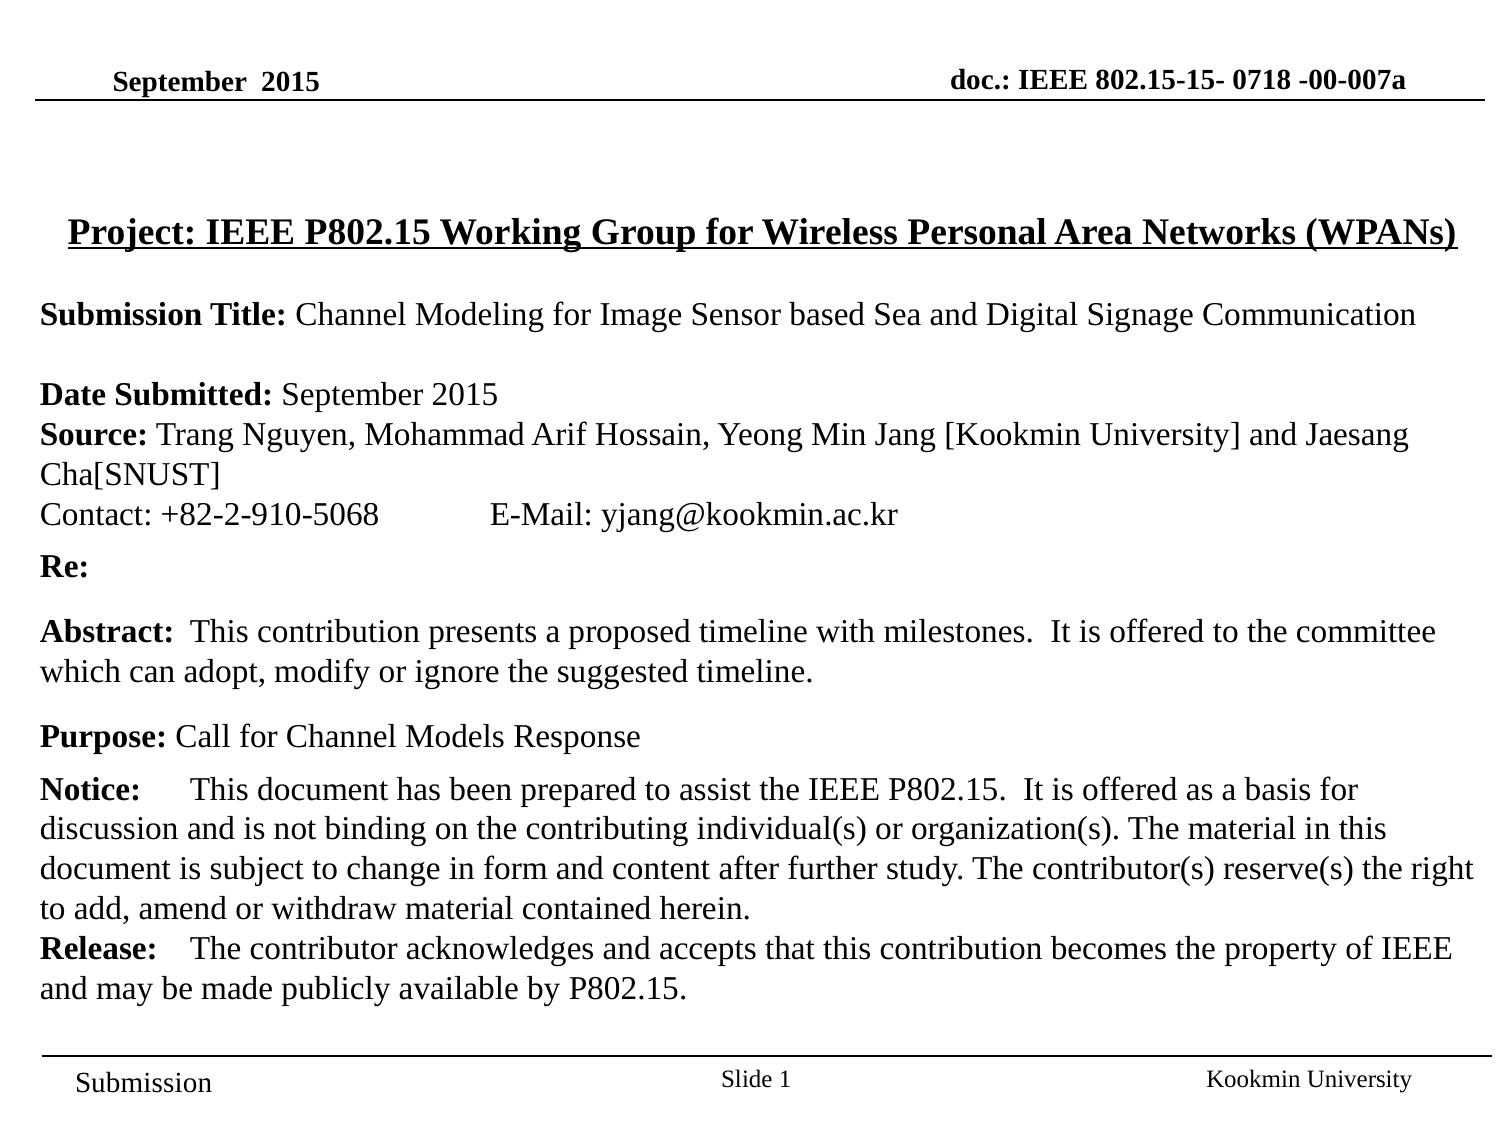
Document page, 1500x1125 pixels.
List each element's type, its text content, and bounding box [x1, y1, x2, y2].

text_box Project: IEEE P802.15 Working Group for Wireless Personal Area Networks (WPANs) Submission Title: Channel Modeling for Image Sensor based Sea and Digital Signage Communication Date Submitted: September 2015 Source: Trang Nguyen, Mohammad Arif Hossain, Yeong Min Jang [Kookmin University] and Jaesang Cha[SNUST] Contact: +82-2-910-5068 E-Mail: yjang@kookmin.ac.kr Re: Abstract: This contribution presents a proposed timeline with milestones. It is offered to the committee which can adopt, modify or ignore the suggested timeline. Purpose: Call for Channel Models Response Notice: This document has been prepared to assist the IEEE P802.15. It is offered as a basis for discussion and is not binding on the contributing individual(s) or organization(s). The material in this document is subject to change in form and content after further study. The contributor(s) reserve(s) the right to add, amend or withdraw material contained herein. Release: The contributor acknowledges and accepts that this contribution becomes the property of IEEE and may be made publicly available by P802.15. [24, 199, 1500, 1014]
footer Kookmin University [900, 1062, 1413, 1093]
text_box doc.: IEEE 802.15-15- 0718 -00-007a [949, 60, 1463, 96]
slide_number Slide 1 [712, 1062, 800, 1093]
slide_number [112, 62, 375, 98]
text_box Submission [75, 1062, 338, 1098]
